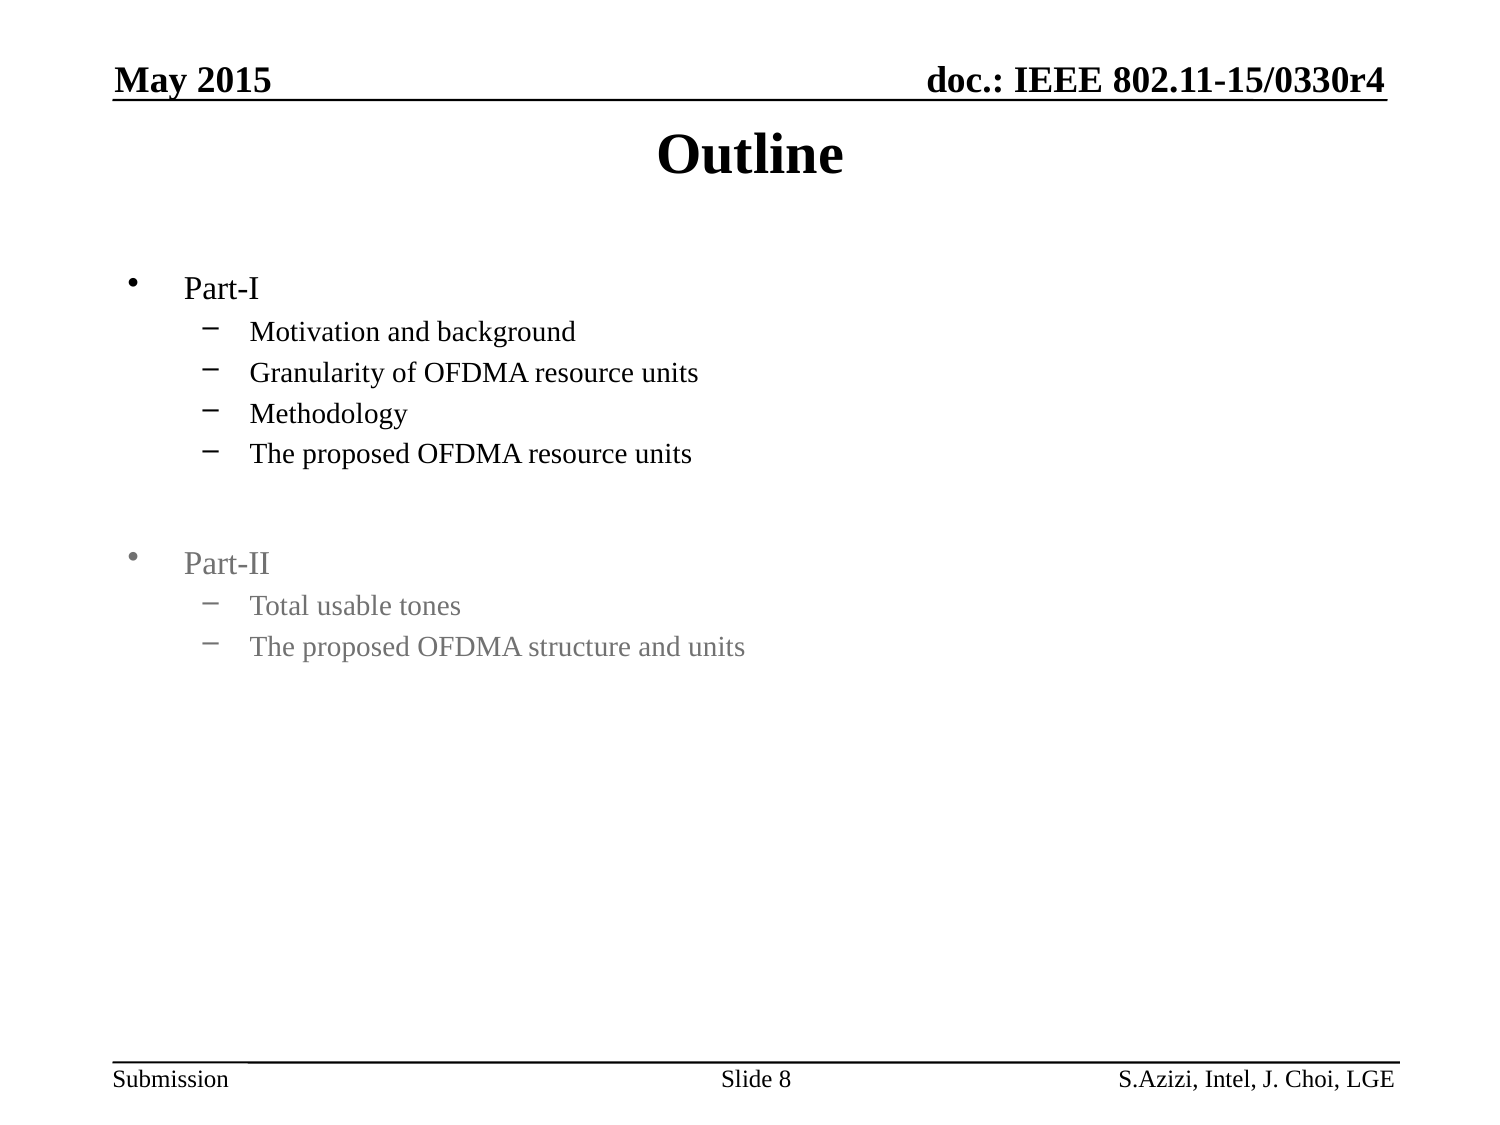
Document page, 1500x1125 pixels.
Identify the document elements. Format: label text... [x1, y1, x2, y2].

title Outline [112, 99, 1388, 201]
slide_number Slide 8 [712, 1061, 800, 1093]
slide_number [114, 54, 274, 101]
footer S.Azizi, Intel, J. Choi, LGE [1114, 1061, 1402, 1093]
list Part-I Motivation and background Granularity of OFDMA resource units Methodology The proposed OFDMA resource units Part-II Total usable tones The proposed OFDMA structure and units [112, 212, 1451, 1013]
